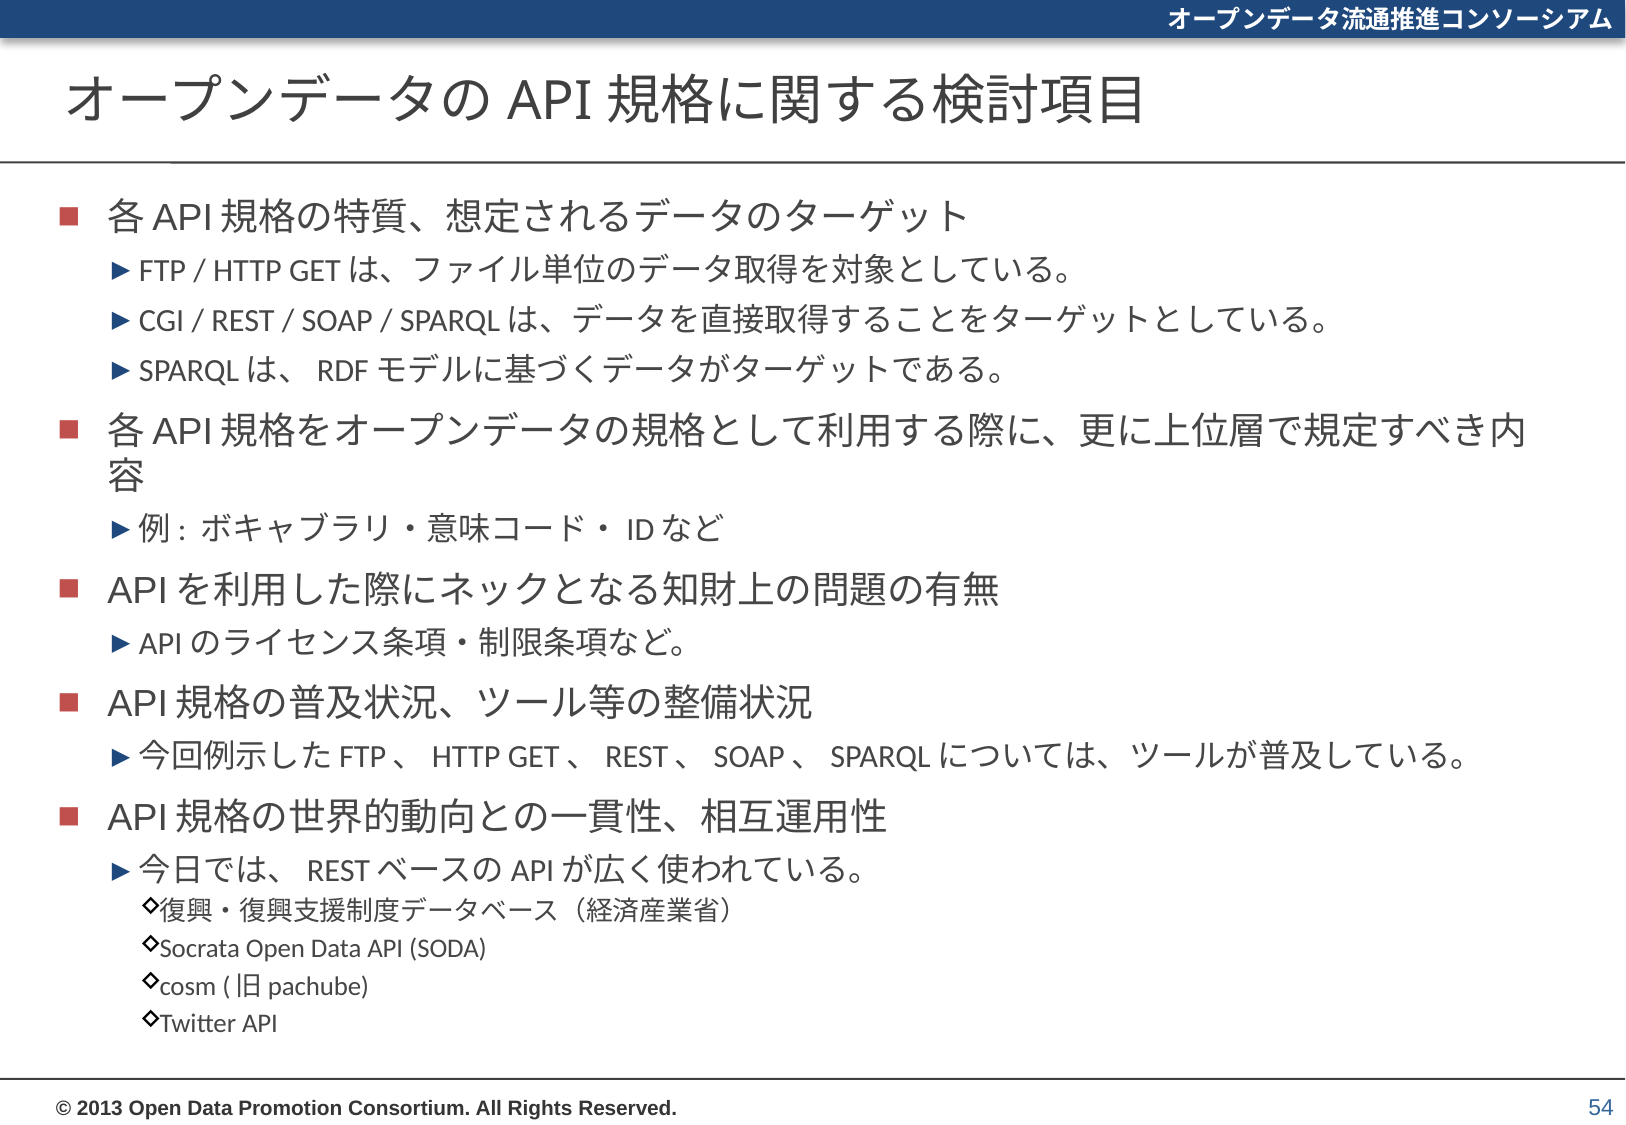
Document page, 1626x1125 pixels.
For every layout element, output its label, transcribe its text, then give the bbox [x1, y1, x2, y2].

list 各API規格の特質、想定されるデータのターゲット FTP / HTTP GETは、ファイル単位のデータ取得を対象としている。 CGI / REST / SOAP / SPARQLは、データを直接取得することをターゲットとしている。 SPARQLは、RDFモデルに基づくデータがターゲットである。 各API規格をオープンデータの規格として利用する際に、更に上位層で規定すべき内容 例: ボキャブラリ・意味コード・IDなど APIを利用した際にネックとなる知財上の問題の有無 APIのライセンス条項・制限条項など。 API規格の普及状況、ツール等の整備状況 今回例示したFTP、HTTP GET、REST、SOAP、SPARQLについては、ツールが普及している。 API規格の世界的動向との一貫性、相互運用性 今日では、RESTベースのAPIが広く使われている。 復興・復興支援制度データベース（経済産業省） Socrata Open Data API (SODA) cosm (旧pachube) Twitter API [57, 187, 1559, 1052]
title オープンデータのAPI規格に関する検討項目 [63, 49, 1563, 146]
slide_number 54 [1557, 1082, 1625, 1125]
